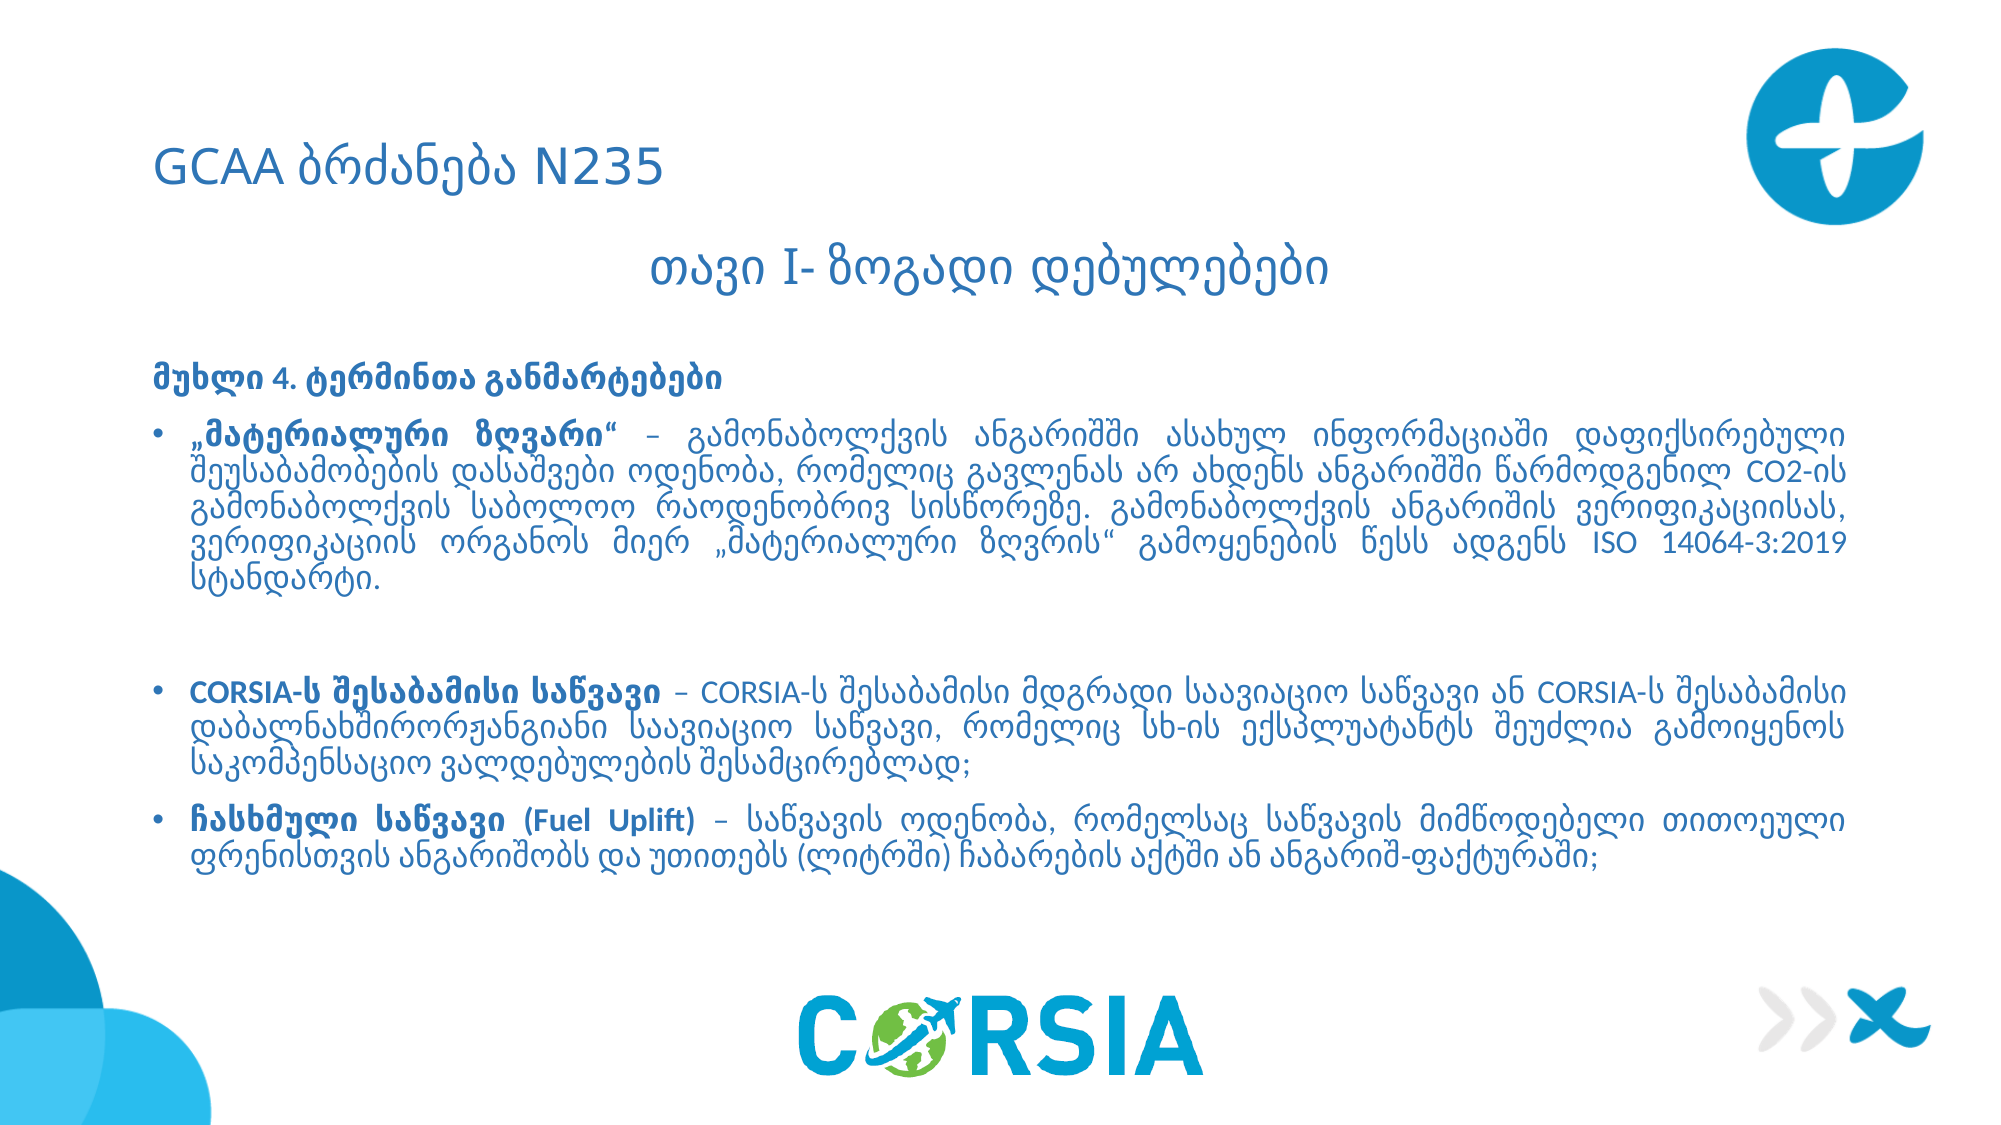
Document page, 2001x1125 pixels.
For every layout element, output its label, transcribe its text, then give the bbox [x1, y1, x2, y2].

picture [0, 0, 2001, 1125]
list მუხლი 4. ტერმინთა განმარტებები „მატერიალური ზღვარი“ – გამონაბოლქვის ანგარიშში ასახულ ინფორმაციაში დაფიქსირებული შეუსაბამობების დასაშვები ოდენობა, რომელიც გავლენას არ ახდენს ანგარიშში წარმოდგენილ CO2-ის გამონაბოლქვის საბოლოო რაოდენობრივ სისწორეზე. გამონაბოლქვის ანგარიშის ვერიფიკაციისას, ვერიფიკაციის ორგანოს მიერ „მატერიალური ზღვრის“ გამოყენების წესს ადგენს ISO 14064-3:2019 სტანდარტი. CORSIA-ს შესაბამისი საწვავი – CORSIA-ს შესაბამისი მდგრადი საავიაციო საწვავი ან CORSIA-ს შესაბამისი დაბალნახშირორჟანგიანი საავიაციო საწვავი, რომელიც სხ-ის ექსპლუატანტს შეუძლია გამოიყენოს საკომპენსაციო ვალდებულების შესამცირებლად; ჩასხმული საწვავი (Fuel Uplift) – საწვავის ოდენობა, რომელსაც საწვავის მიმწოდებელი თითოეული ფრენისთვის ანგარიშობს და უთითებს (ლიტრში) ჩაბარების აქტში ან ანგარიშ-ფაქტურაში; [137, 353, 1863, 1068]
text_box თავი I- ზოგადი დებულებები [315, 230, 1666, 306]
title GCAA ბრძანება N235 [137, 59, 1863, 278]
